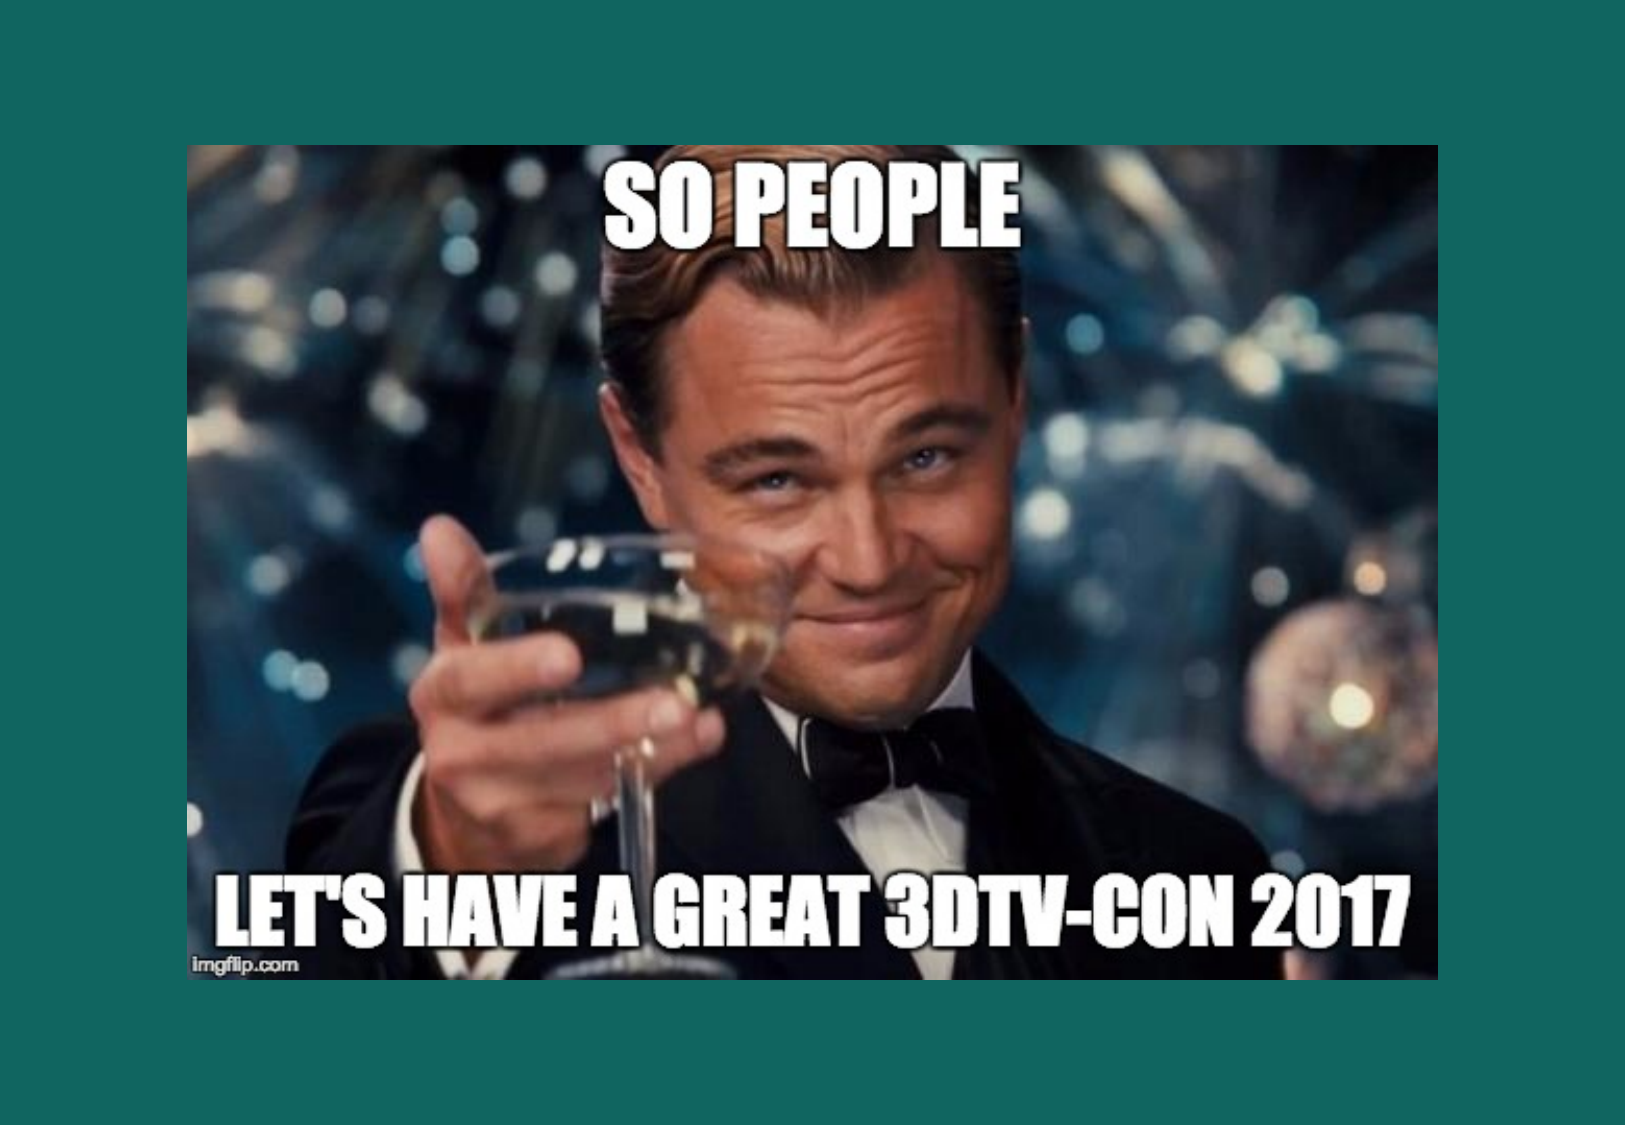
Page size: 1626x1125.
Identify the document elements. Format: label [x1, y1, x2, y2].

picture [187, 145, 1438, 980]
